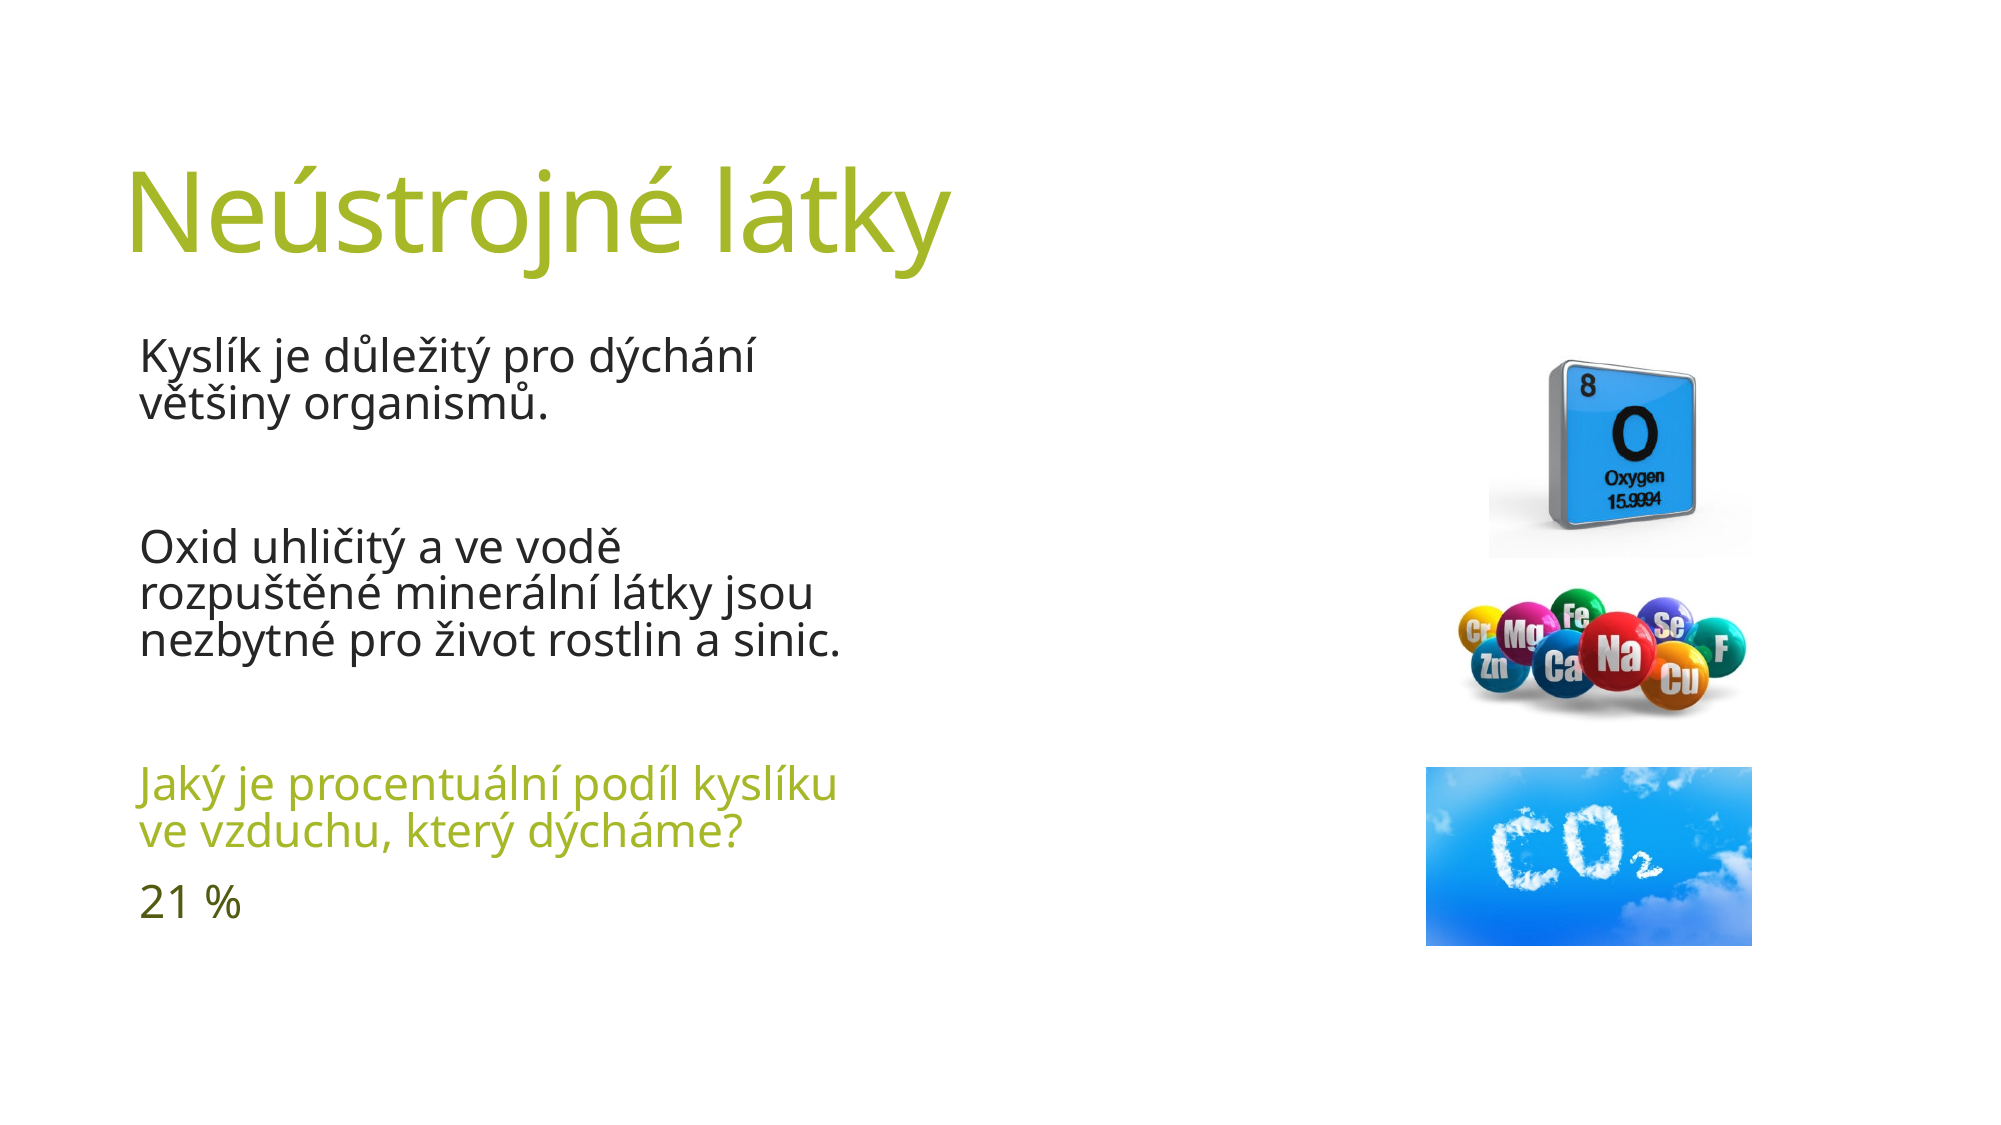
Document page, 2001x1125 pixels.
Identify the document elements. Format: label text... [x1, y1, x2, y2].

picture [1425, 767, 1752, 946]
picture [1489, 327, 1752, 558]
title Neústrojné látky [107, 81, 1875, 354]
picture [1452, 563, 1752, 737]
list Kyslík je důležitý pro dýchání většiny organismů. Oxid uhličitý a ve vodě rozpuštěné minerální látky jsou nezbytné pro život rostlin a sinic. Jaký je procentuální podíl kyslíku ve vzduchu, který dýcháme? 21 % [111, 327, 876, 946]
